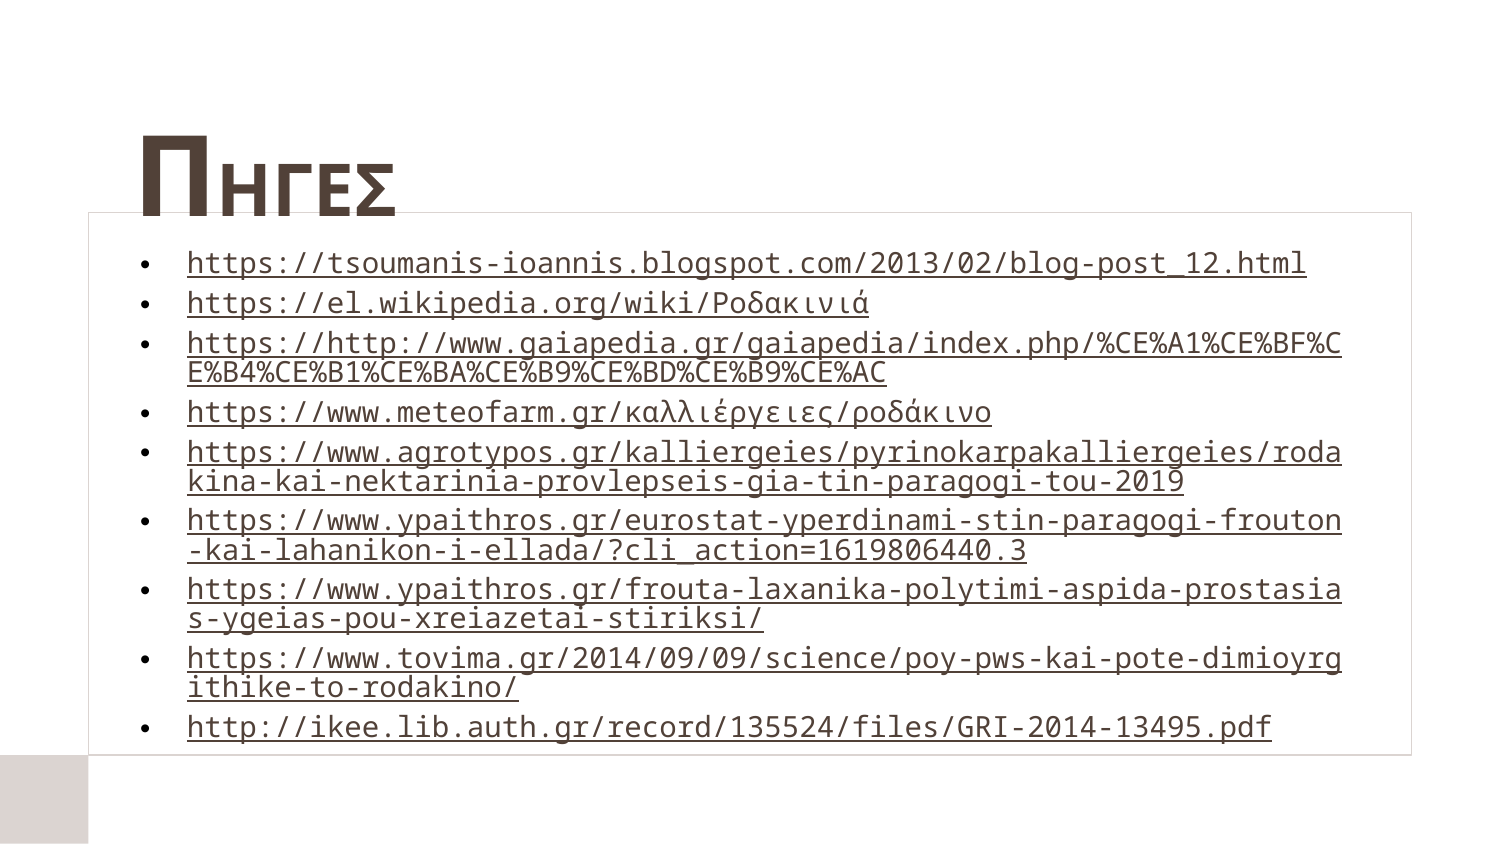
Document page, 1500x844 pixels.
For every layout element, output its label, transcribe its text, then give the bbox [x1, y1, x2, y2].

text_box https://tsoumanis-ioannis.blogspot.com/2013/02/blog-post_12.html https://el.wikipedia.org/wiki/Ροδακινιά https://http://www.gaiapedia.gr/gaiapedia/index.php/%CE%A1%CE%BF%CE%B4%CE%B1%CE%BA%CE%B9%CE%BD%CE%B9%CE%AC https://www.meteofarm.gr/καλλιέργειες/ροδάκινο https://www.agrotypos.gr/kalliergeies/pyrinokarpakalliergeies/rodakina-kai-nektarinia-provlepseis-gia-tin-paragogi-tou-2019 https://www.ypaithros.gr/eurostat-yperdinami-stin-paragogi-frouton-kai-lahanikon-i-ellada/?cli_action=1619806440.3 https://www.ypaithros.gr/frouta-laxanika-polytimi-aspida-prostasias-ygeias-pou-xreiazetai-stiriksi/ https://www.tovima.gr/2014/09/09/science/poy-pws-kai-pote-dimioyrgithike-to-rodakino/ http://ikee.lib.auth.gr/record/135524/files/GRI-2014-13495.pdf [125, 229, 1369, 753]
title ΠΗΓΕΣ [118, 88, 774, 188]
